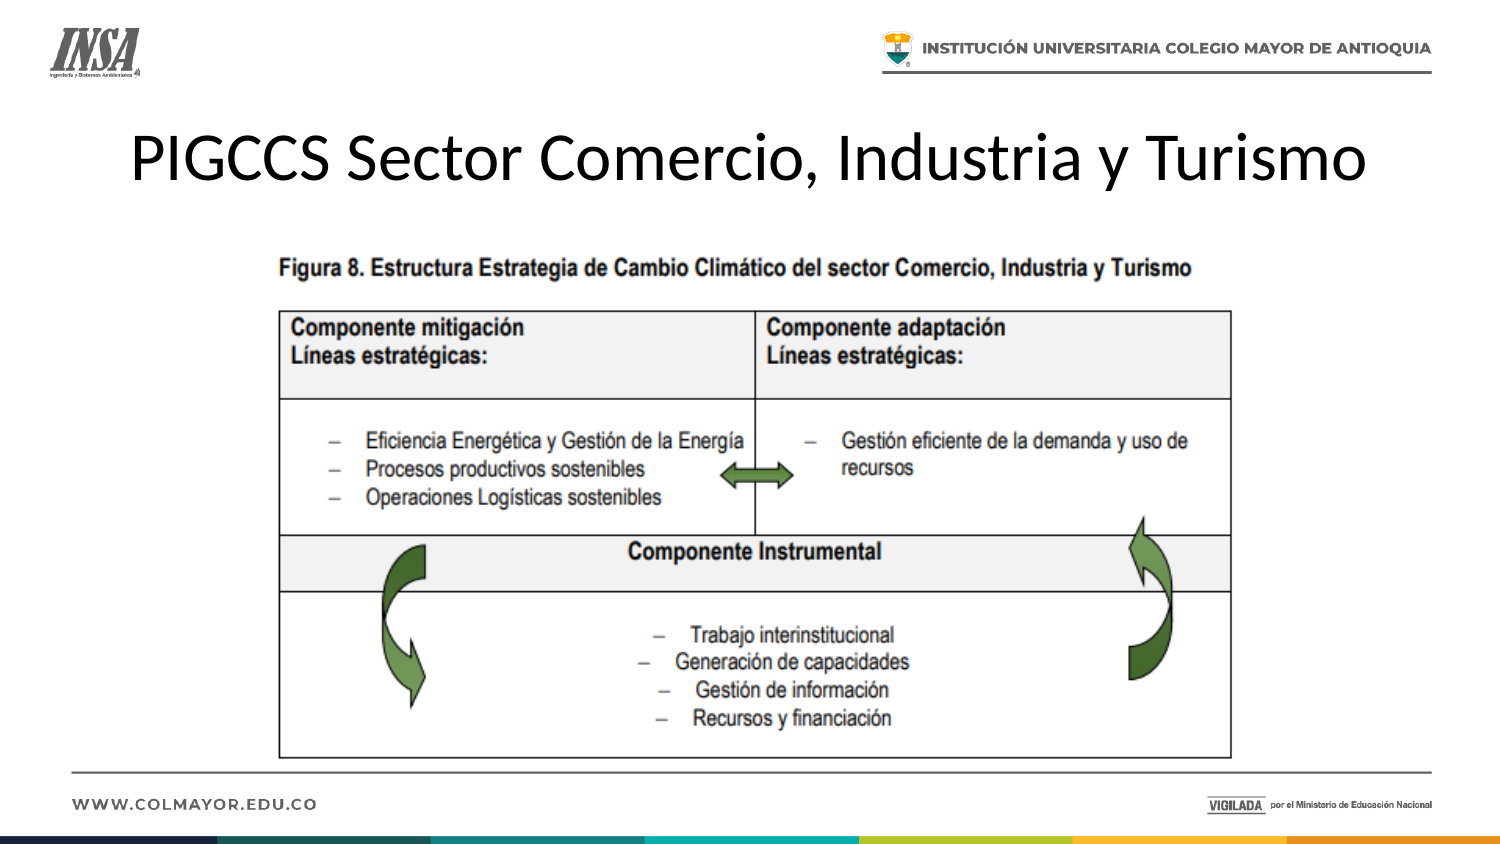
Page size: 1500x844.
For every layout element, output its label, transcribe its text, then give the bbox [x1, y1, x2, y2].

title PIGCCS Sector Comercio, Industria y Turismo [75, 82, 1425, 223]
picture [0, 0, 1500, 844]
